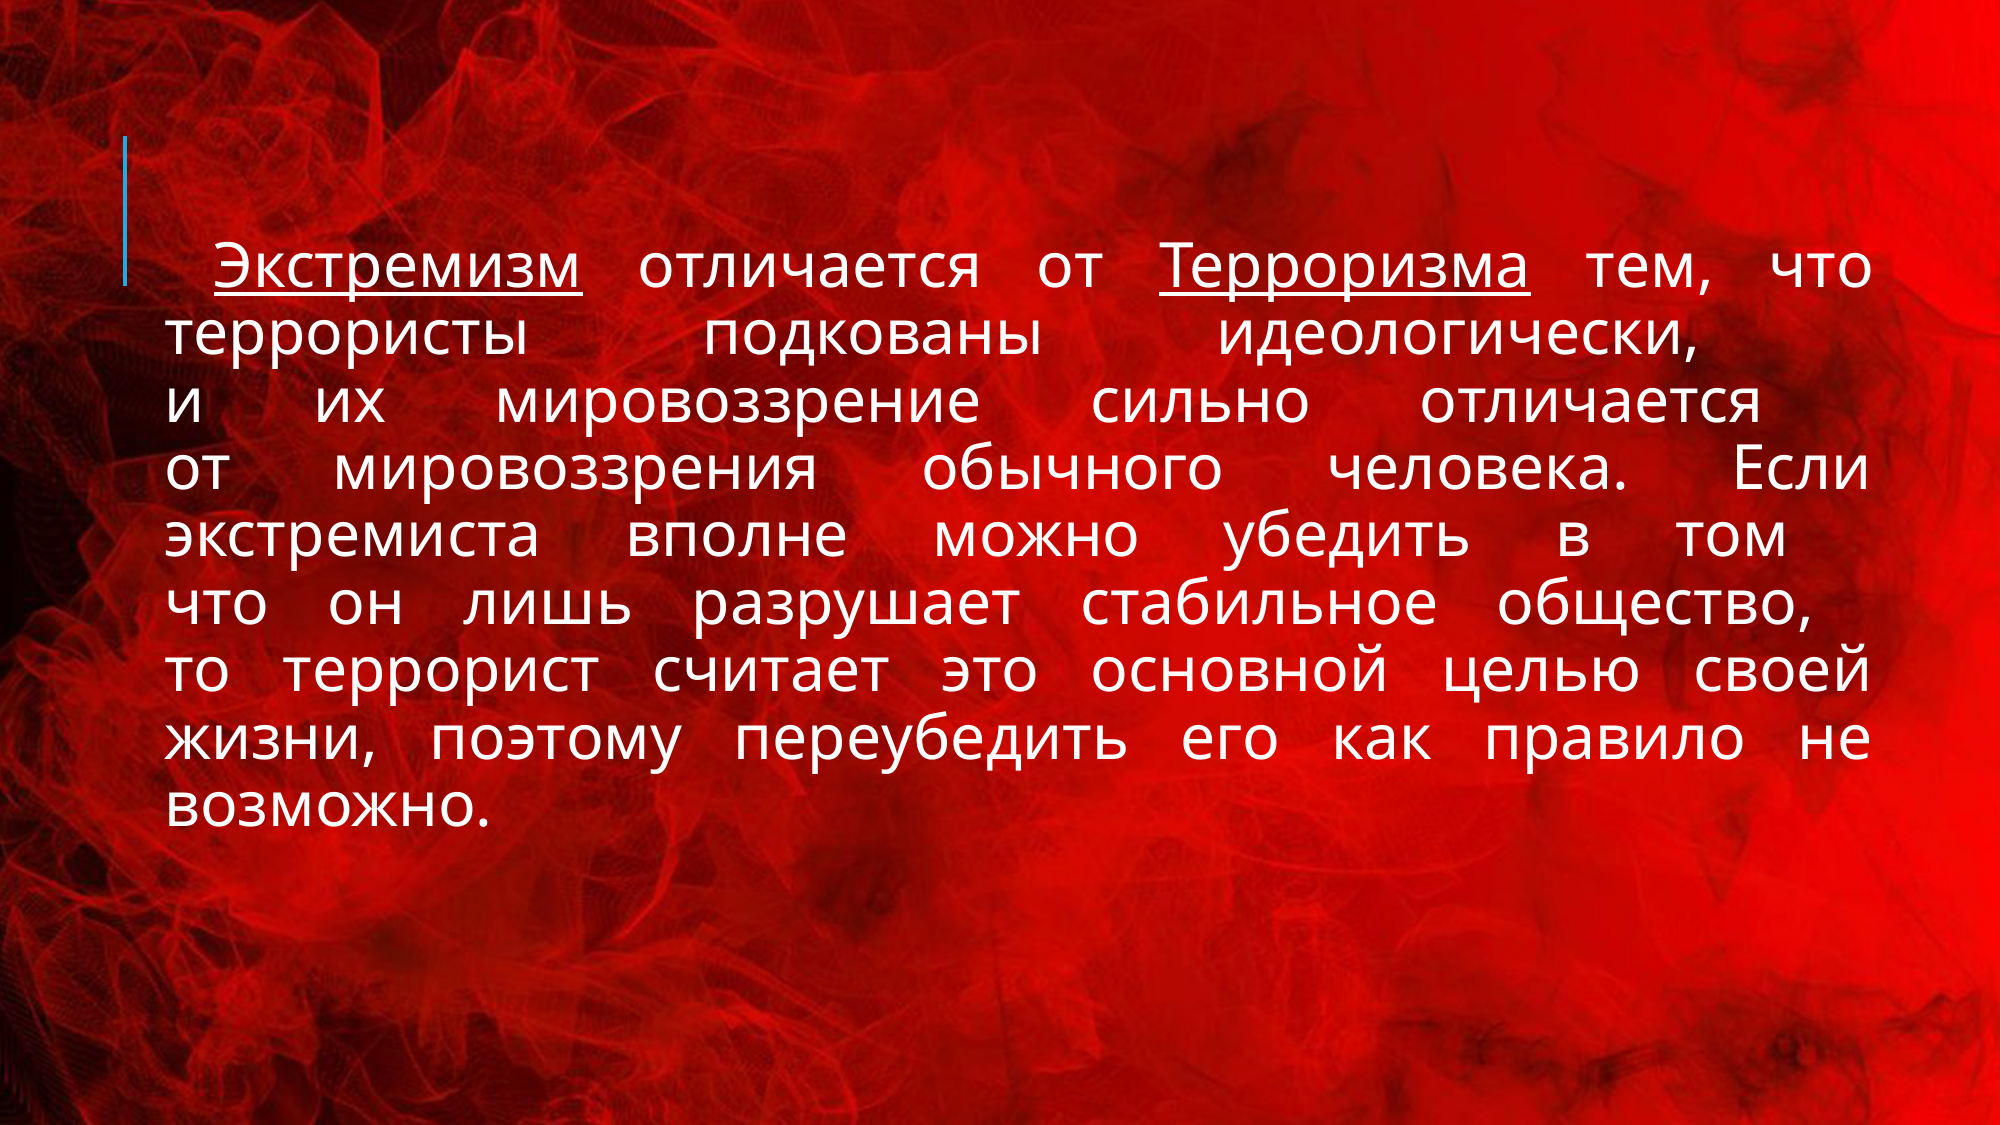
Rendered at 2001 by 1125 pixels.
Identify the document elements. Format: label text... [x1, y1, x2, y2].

list Экстремизм отличается от Терроризма тем, что террористы подкованы идеологически, и их мировоззрение сильно отличается от мировоззрения обычного человека. Если экстремиста вполне можно убедить в том что он лишь разрушает стабильное общество, то террорист считает это основной целью своей жизни, поэтому переубедить его как правило не возможно. [156, 124, 1882, 1020]
picture [0, 0, 2001, 1125]
